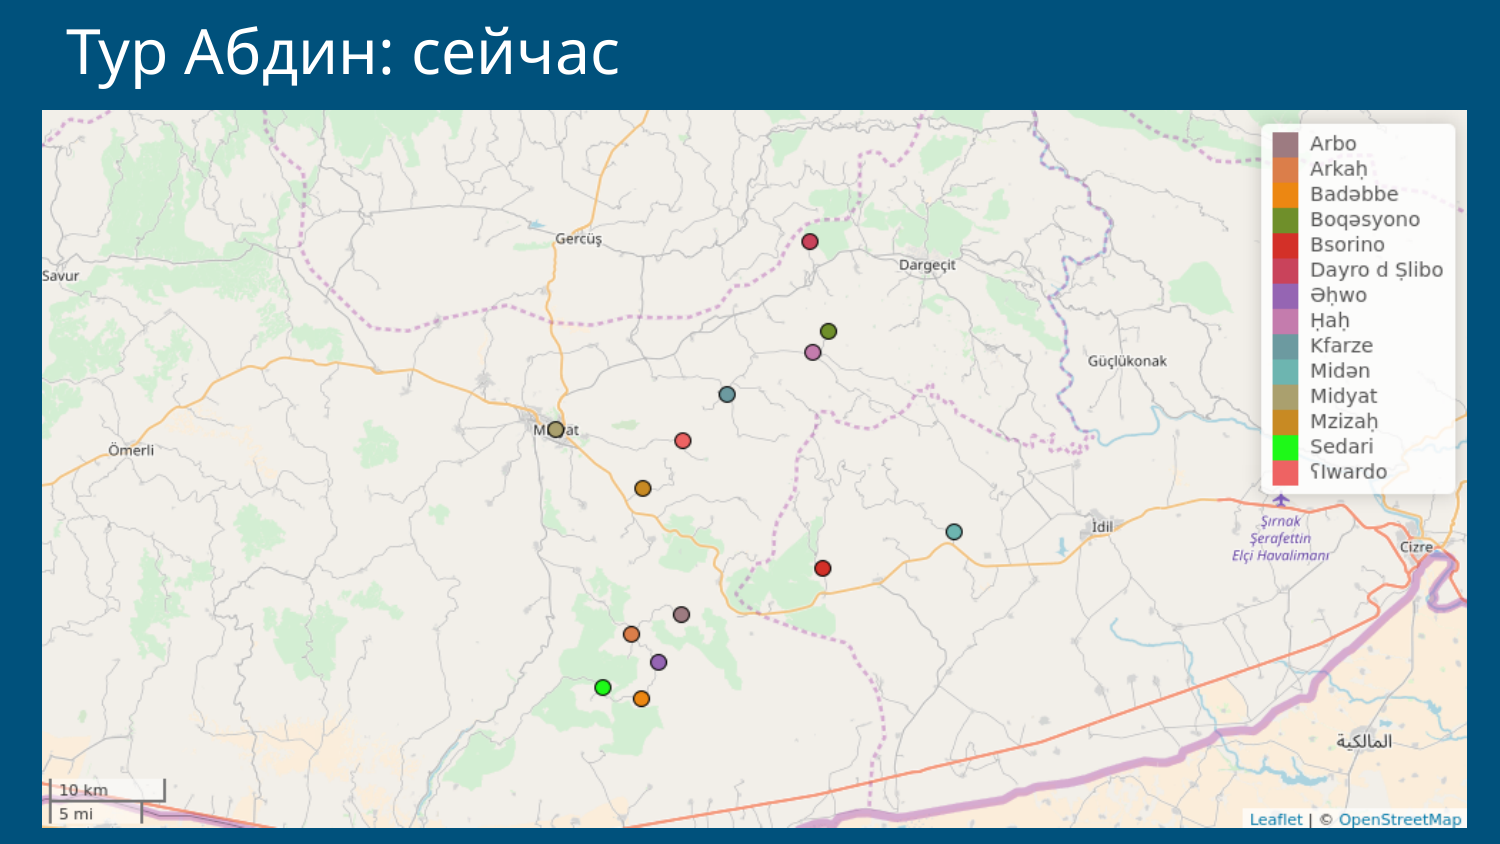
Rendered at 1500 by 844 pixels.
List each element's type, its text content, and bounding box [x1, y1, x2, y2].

picture [43, 111, 1466, 827]
title Тур Абдин: сейчас [51, 8, 1449, 103]
